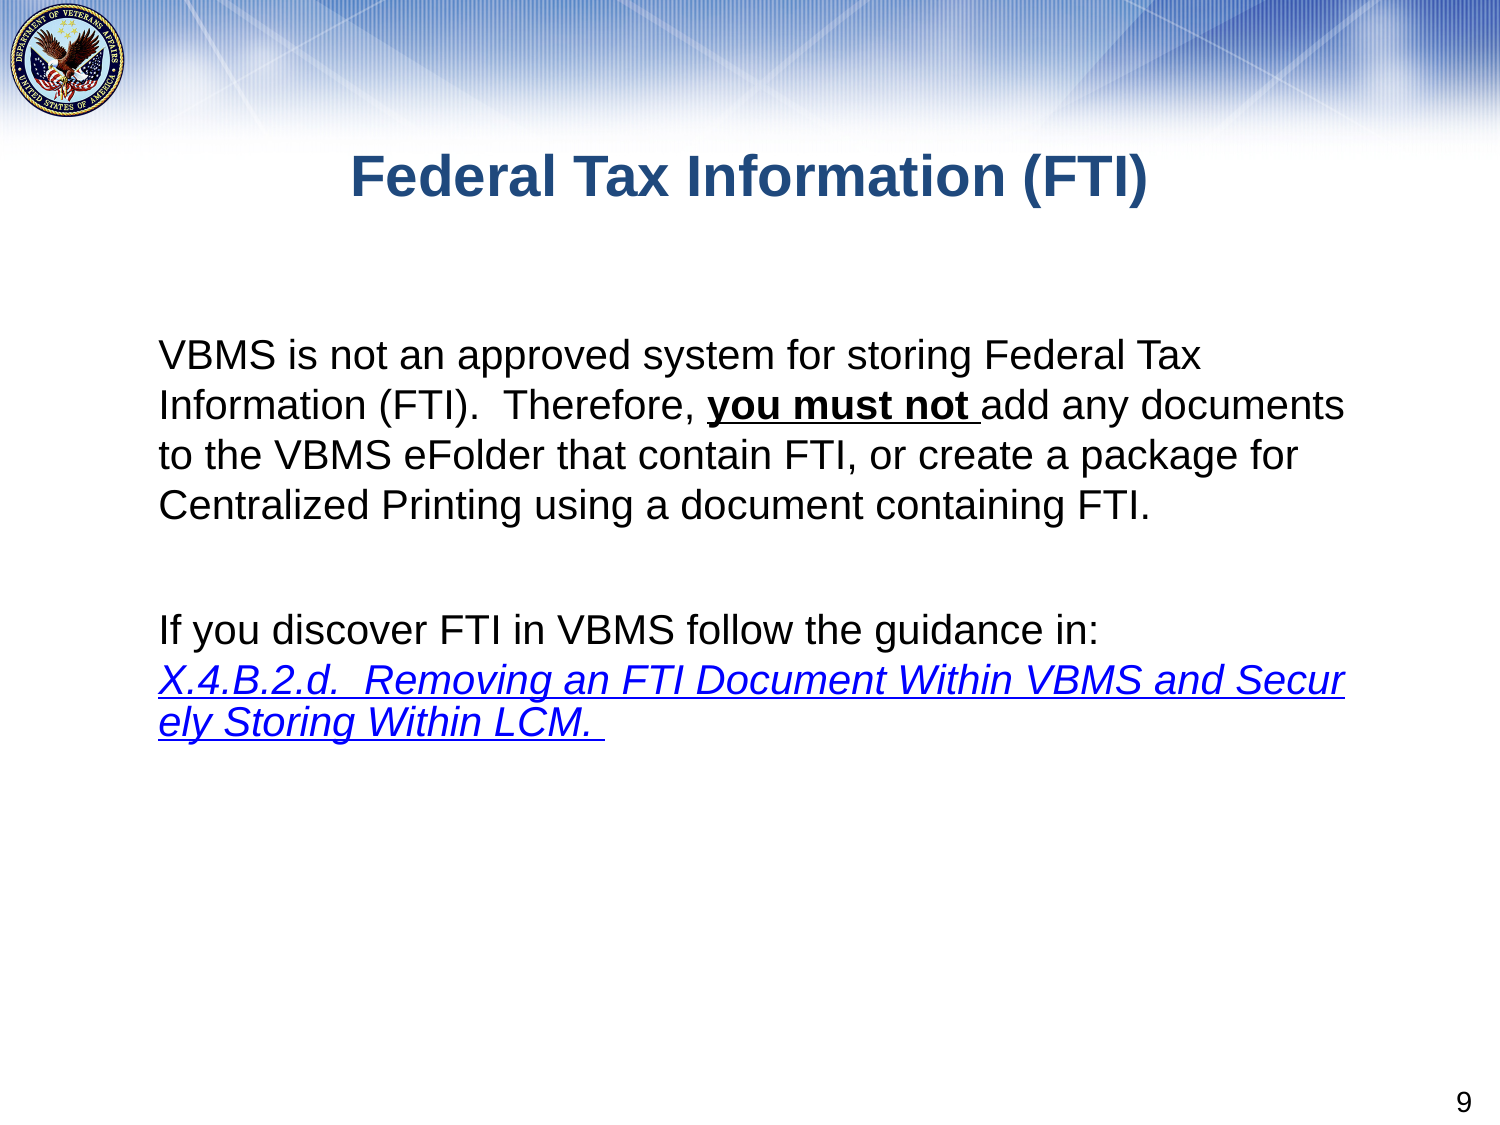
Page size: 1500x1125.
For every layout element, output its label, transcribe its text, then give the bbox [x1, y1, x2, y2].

slide_number 9 [1136, 1083, 1487, 1125]
list VBMS is not an approved system for storing Federal Tax Information (FTI). Therefore, you must not add any documents to the VBMS eFolder that contain FTI, or create a package for Centralized Printing using a document containing FTI. If you discover FTI in VBMS follow the guidance in: X.4.B.2.d. Removing an FTI Document Within VBMS and Securely Storing Within LCM. [143, 320, 1368, 963]
title Federal Tax Information (FTI) [0, 130, 1500, 309]
picture [0, 309, 1500, 1062]
picture [0, 0, 1500, 130]
